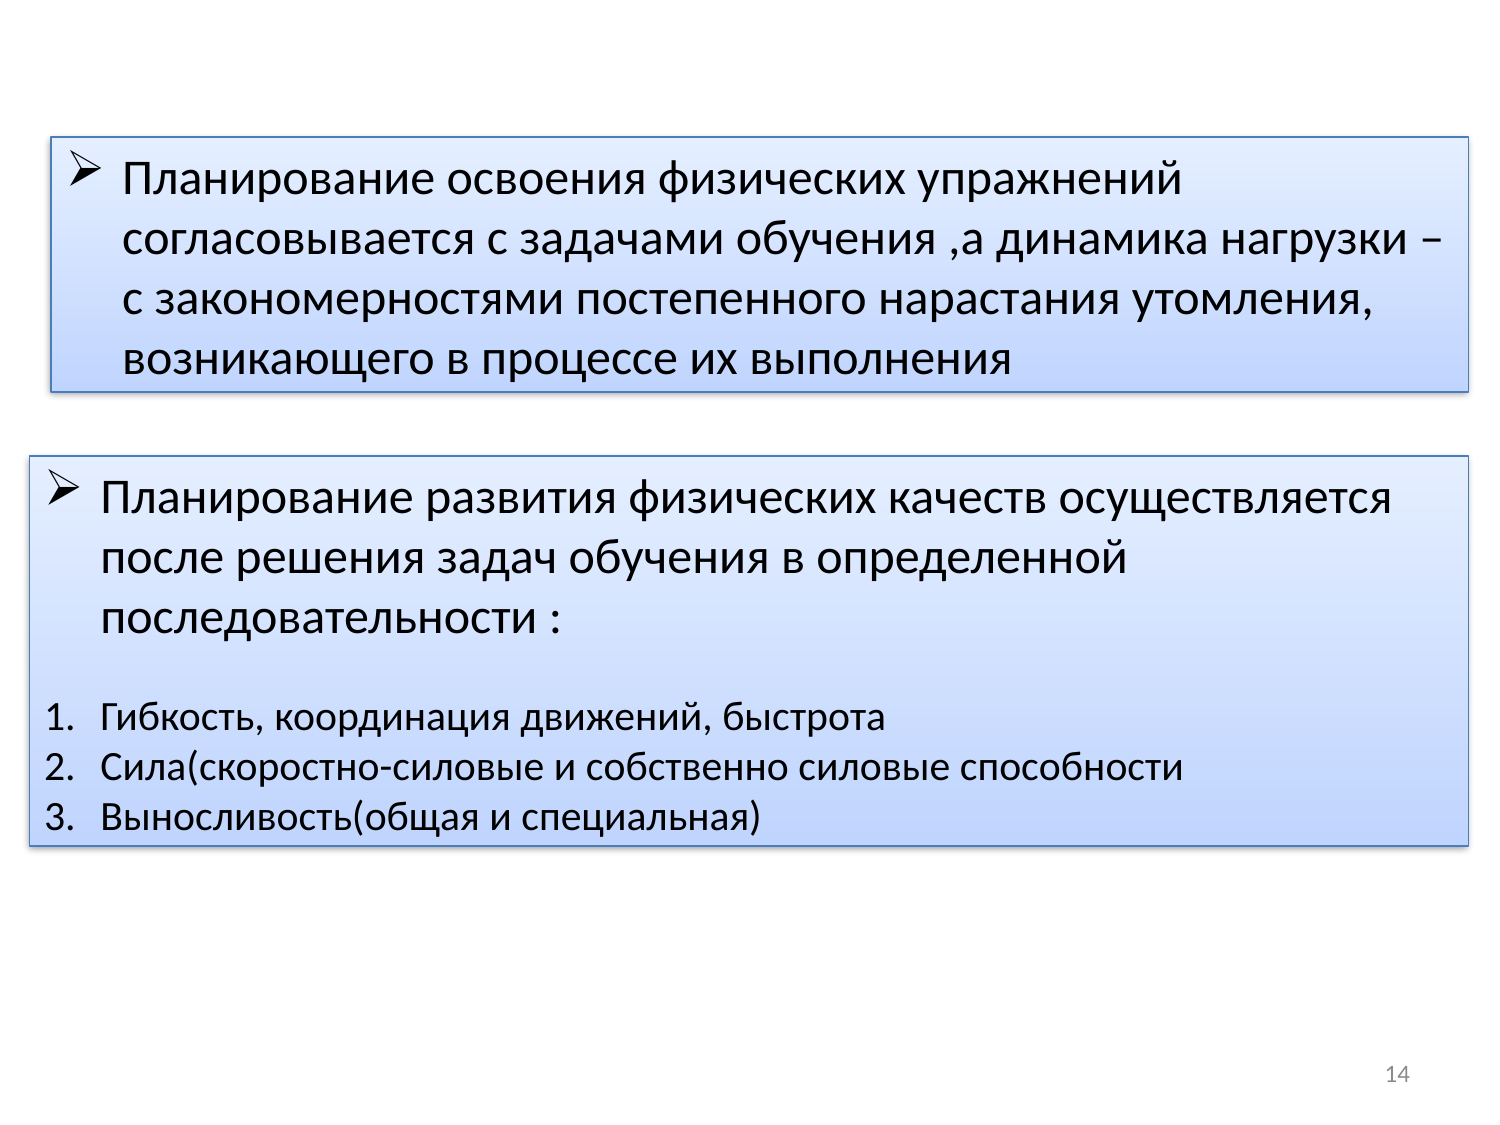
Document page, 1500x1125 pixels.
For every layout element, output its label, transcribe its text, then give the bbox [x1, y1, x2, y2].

text_box Планирование освоения физических упражнений согласовывается с задачами обучения ,а динамика нагрузки – с закономерностями постепенного нарастания утомления, возникающего в процессе их выполнения [50, 136, 1469, 393]
text_box Планирование развития физических качеств осуществляется после решения задач обучения в определенной последовательности : Гибкость, координация движений, быстрота Сила(скоростно-силовые и собственно силовые способности Выносливость(общая и специальная) [29, 455, 1469, 847]
slide_number 14 [1074, 1042, 1425, 1103]
